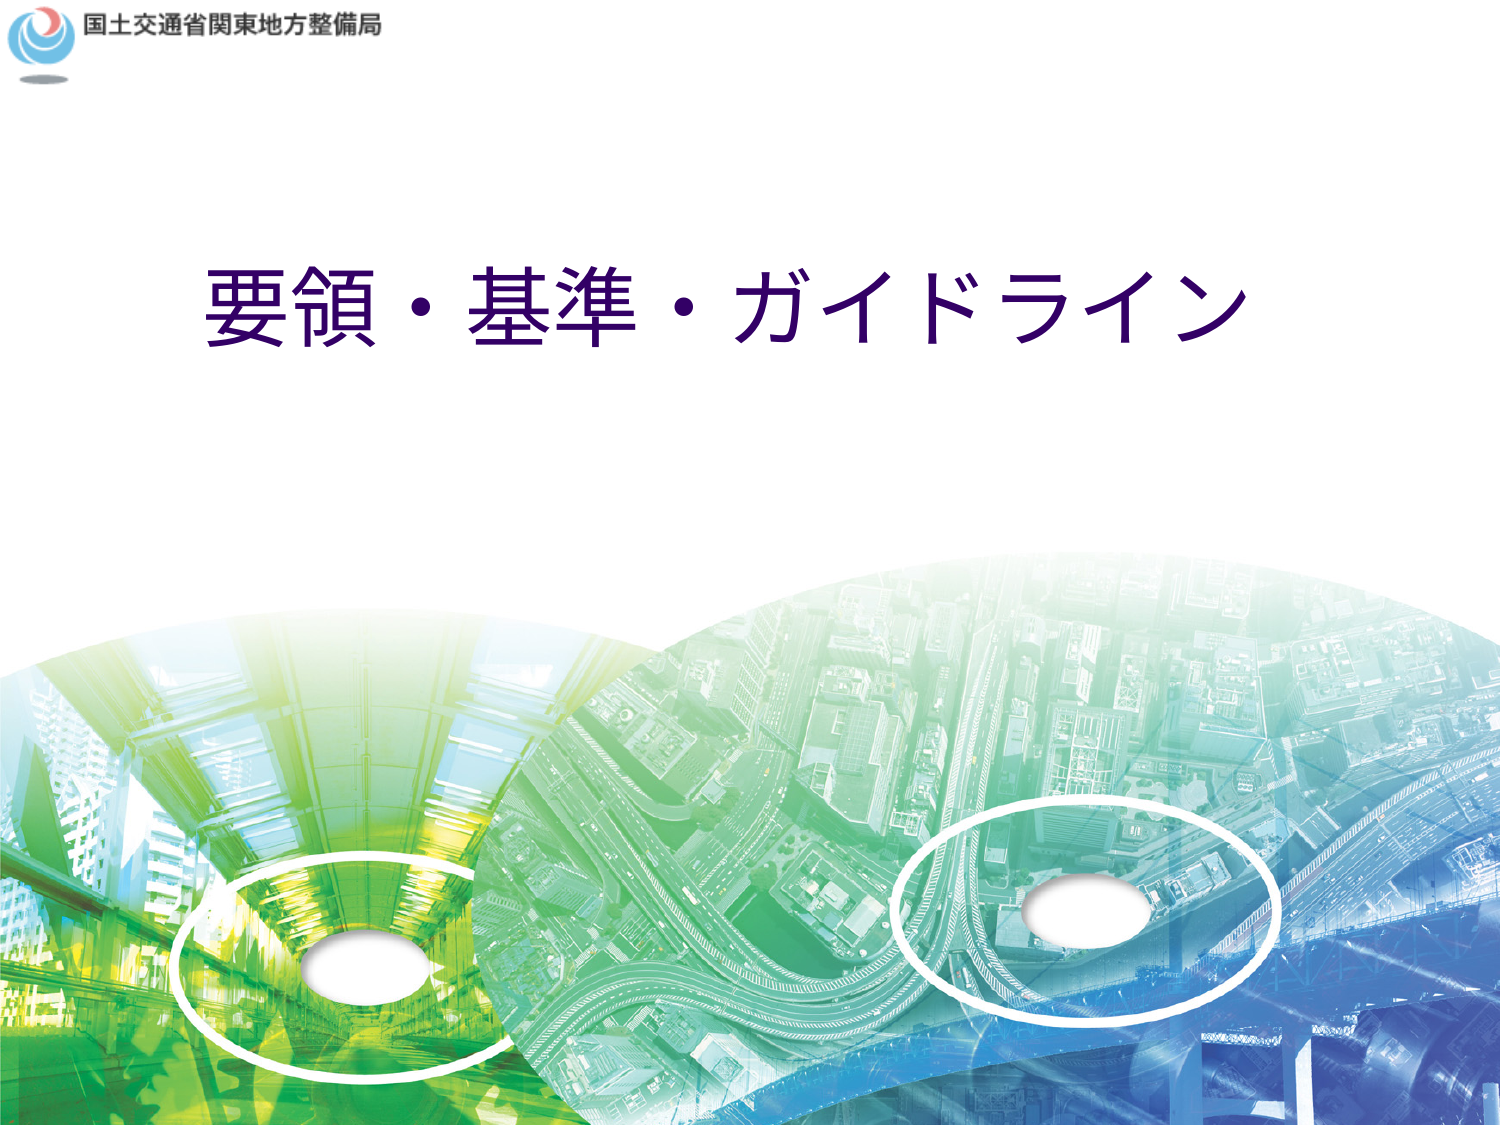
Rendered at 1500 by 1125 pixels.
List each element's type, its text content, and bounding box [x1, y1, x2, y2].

picture [0, 522, 1500, 1125]
picture [0, 0, 383, 105]
text_box 要領・基準・ガイドライン [100, 184, 1465, 426]
subtitle [225, 637, 1275, 925]
